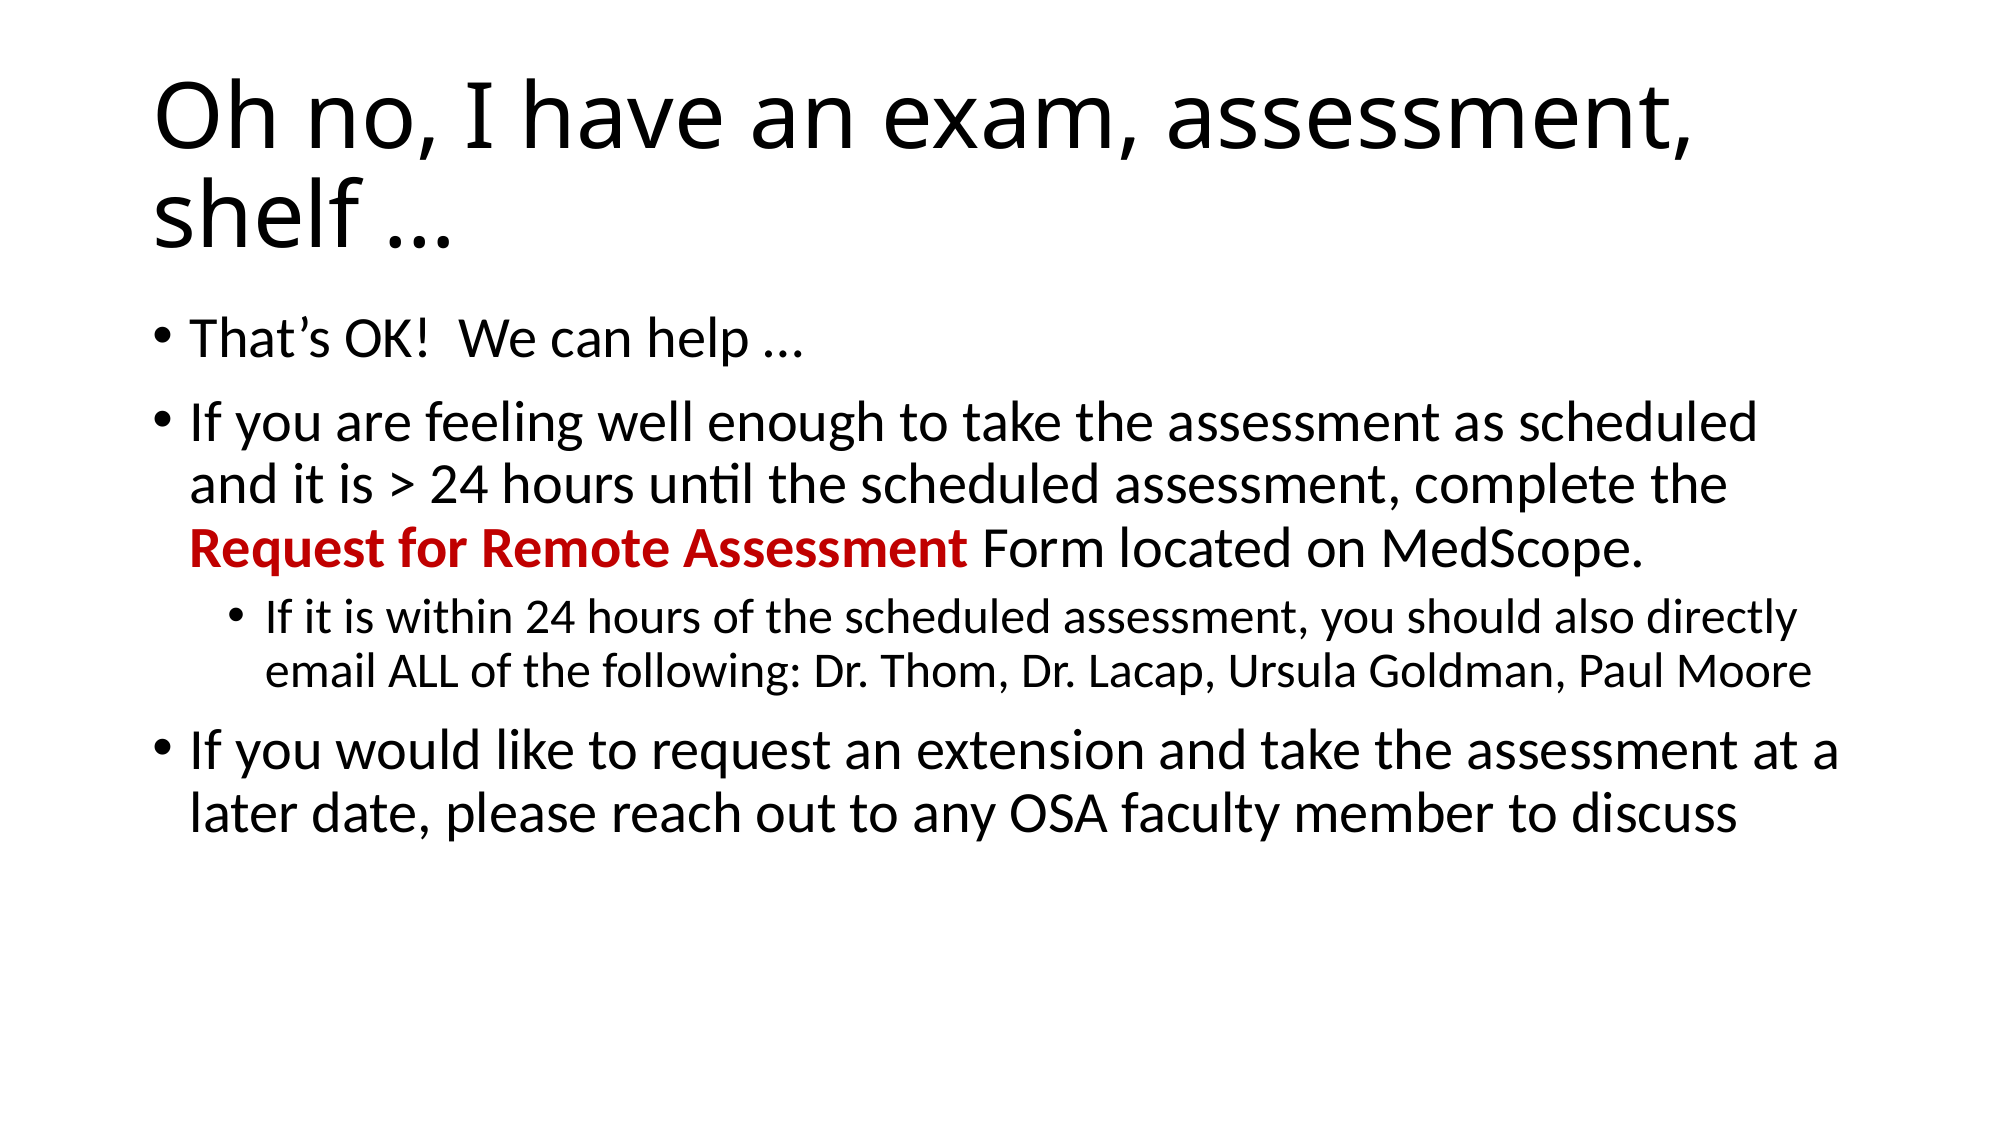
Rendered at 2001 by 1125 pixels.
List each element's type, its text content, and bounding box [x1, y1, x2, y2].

list That’s OK! We can help … If you are feeling well enough to take the assessment as scheduled and it is > 24 hours until the scheduled assessment, complete the Request for Remote Assessment Form located on MedScope. If it is within 24 hours of the scheduled assessment, you should also directly email ALL of the following: Dr. Thom, Dr. Lacap, Ursula Goldman, Paul Moore If you would like to request an extension and take the assessment at a later date, please reach out to any OSA faculty member to discuss [137, 299, 1863, 1014]
title Oh no, I have an exam, assessment, shelf … [137, 59, 1863, 278]
